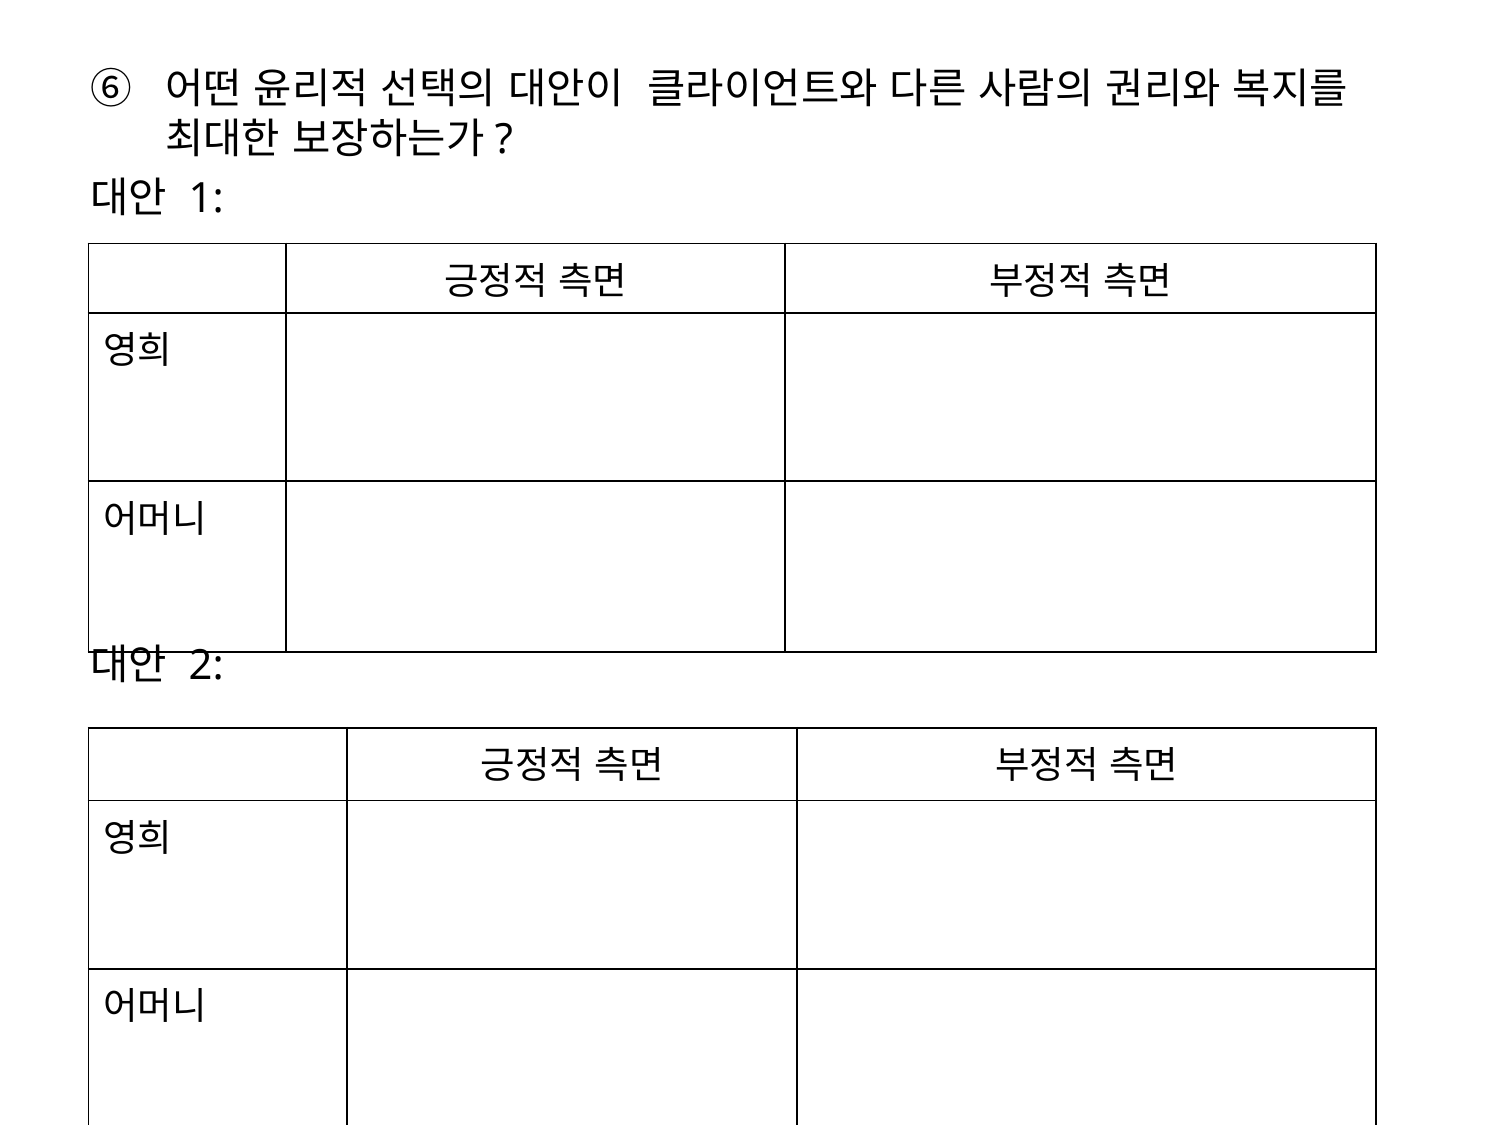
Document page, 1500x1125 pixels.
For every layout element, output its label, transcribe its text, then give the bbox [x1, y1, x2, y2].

list 어떤 윤리적 선택의 대안이 클라이언트와 다른 사람의 권리와 복지를 최대한 보장하는가? 대안 1: 대안 2: [75, 54, 1425, 1067]
table_cell 어머니 [89, 482, 285, 651]
table_cell 영희 [89, 801, 346, 968]
table_header 긍정적 측면 [287, 244, 784, 312]
table_header [89, 729, 346, 800]
table_header 긍정적 측면 [348, 729, 796, 800]
table_header [89, 244, 285, 312]
table_cell [798, 970, 1375, 1125]
table_cell [287, 314, 784, 480]
table_cell [786, 482, 1375, 651]
table_cell [798, 801, 1375, 968]
table_header 부정적 측면 [798, 729, 1375, 800]
table_cell [348, 801, 796, 968]
table_cell [348, 970, 796, 1125]
table_header 부정적 측면 [786, 244, 1375, 312]
table_cell [287, 482, 784, 651]
table_cell 어머니 [89, 970, 346, 1125]
table_cell [786, 314, 1375, 480]
table_cell 영희 [89, 314, 285, 480]
